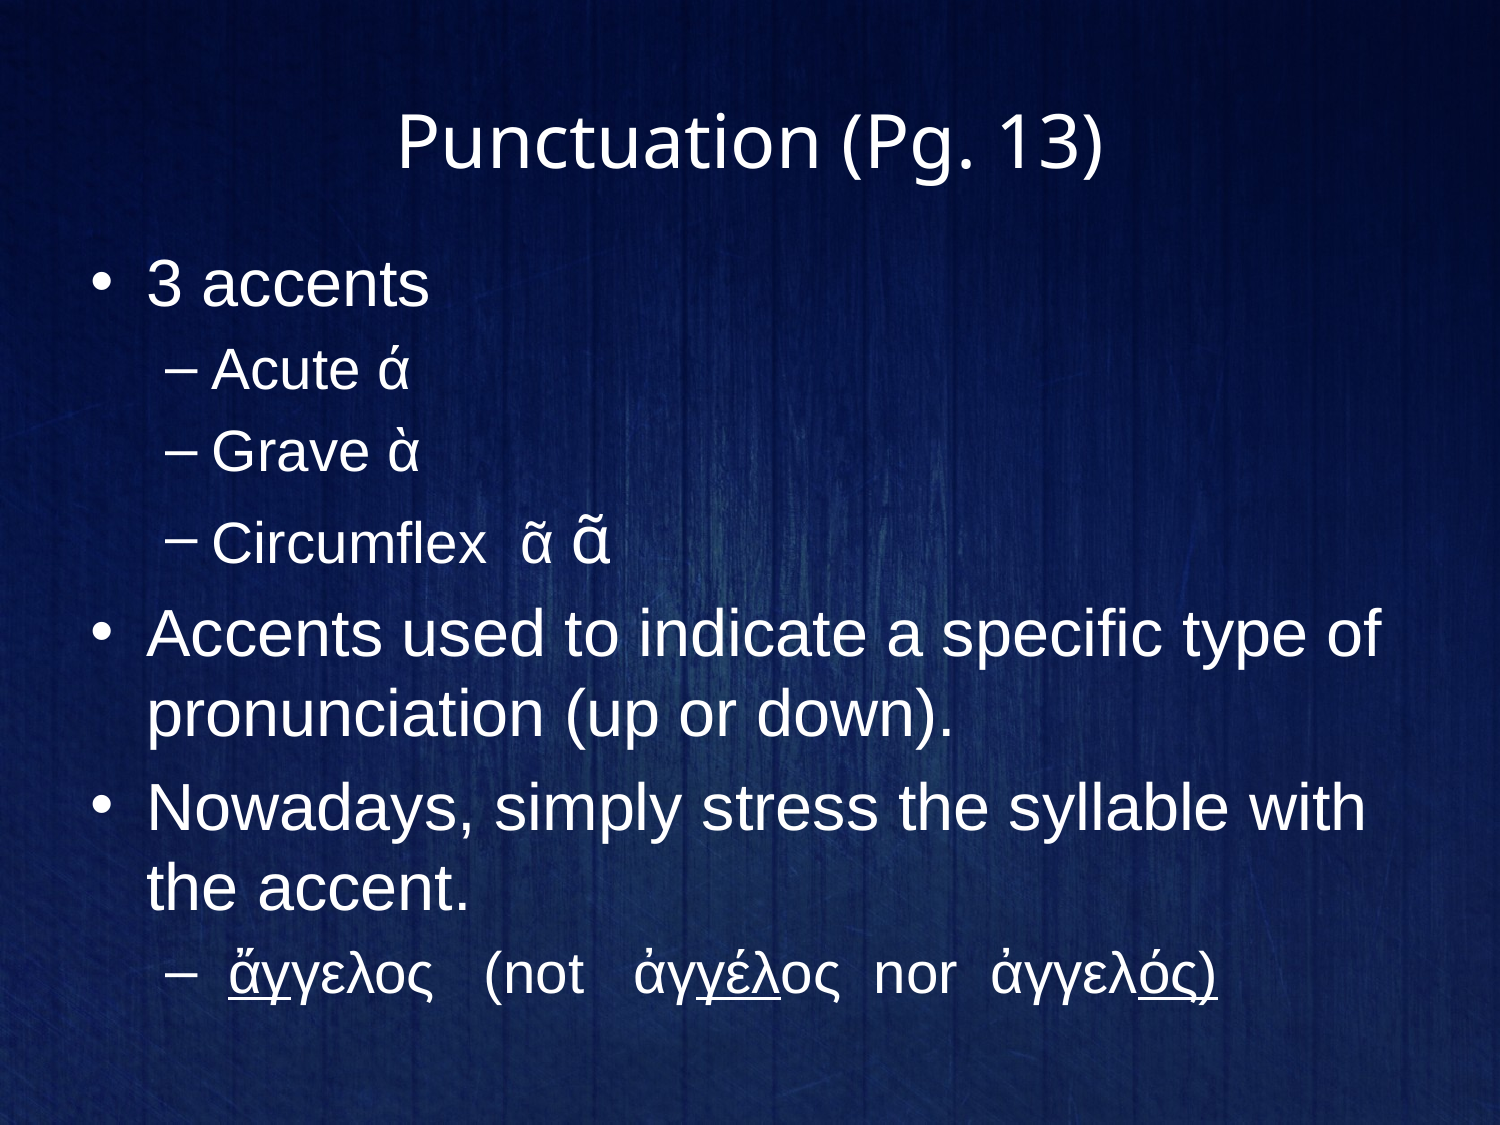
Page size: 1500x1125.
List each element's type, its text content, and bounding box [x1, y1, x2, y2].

picture [0, 0, 1500, 1125]
list 3 accents Acute ά Grave ὰ Circumflex ᾶ ᾶ Accents used to indicate a specific type of pronunciation (up or down). Nowadays, simply stress the syllable with the accent. ἄγγελος (not ἀγγέλος nor ἀγγελός) [75, 232, 1425, 1125]
title Punctuation (Pg. 13) [75, 45, 1425, 232]
